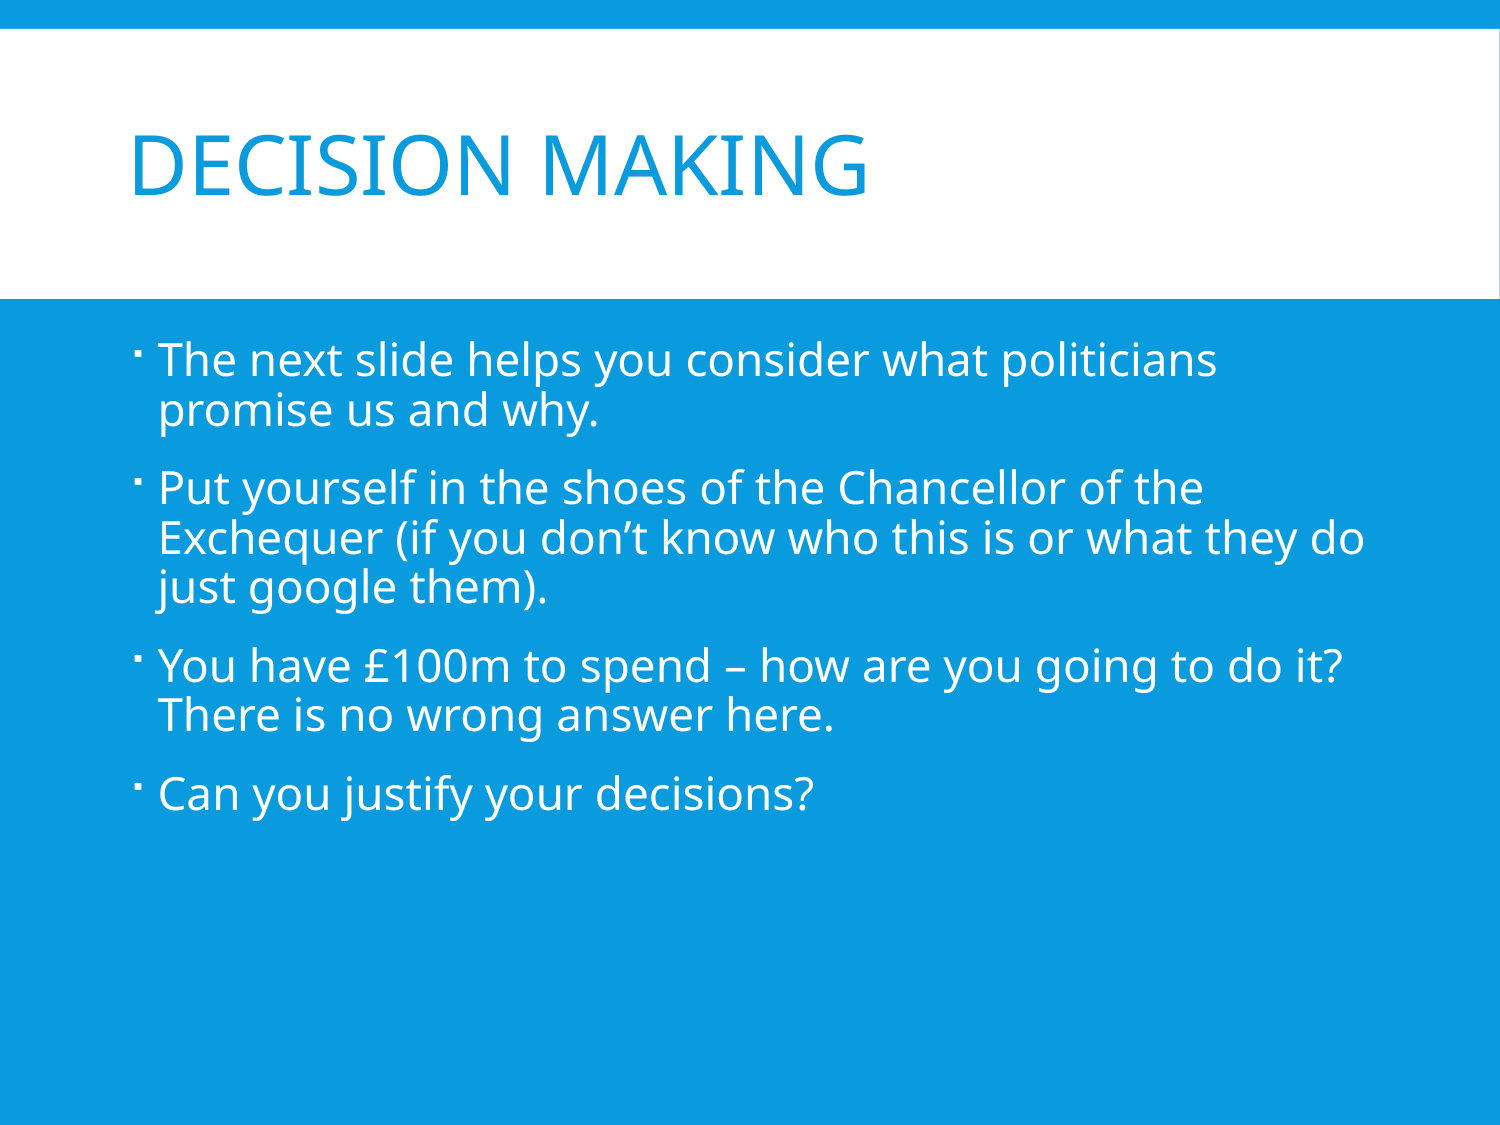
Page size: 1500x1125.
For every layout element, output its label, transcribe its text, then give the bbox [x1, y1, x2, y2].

list The next slide helps you consider what politicians promise us and why. Put yourself in the shoes of the Chancellor of the Exchequer (if you don’t know who this is or what they do just google them). You have £100m to spend – how are you going to do it? There is no wrong answer here. Can you justify your decisions? [112, 329, 1388, 1021]
title Decision making [112, 46, 1388, 294]
